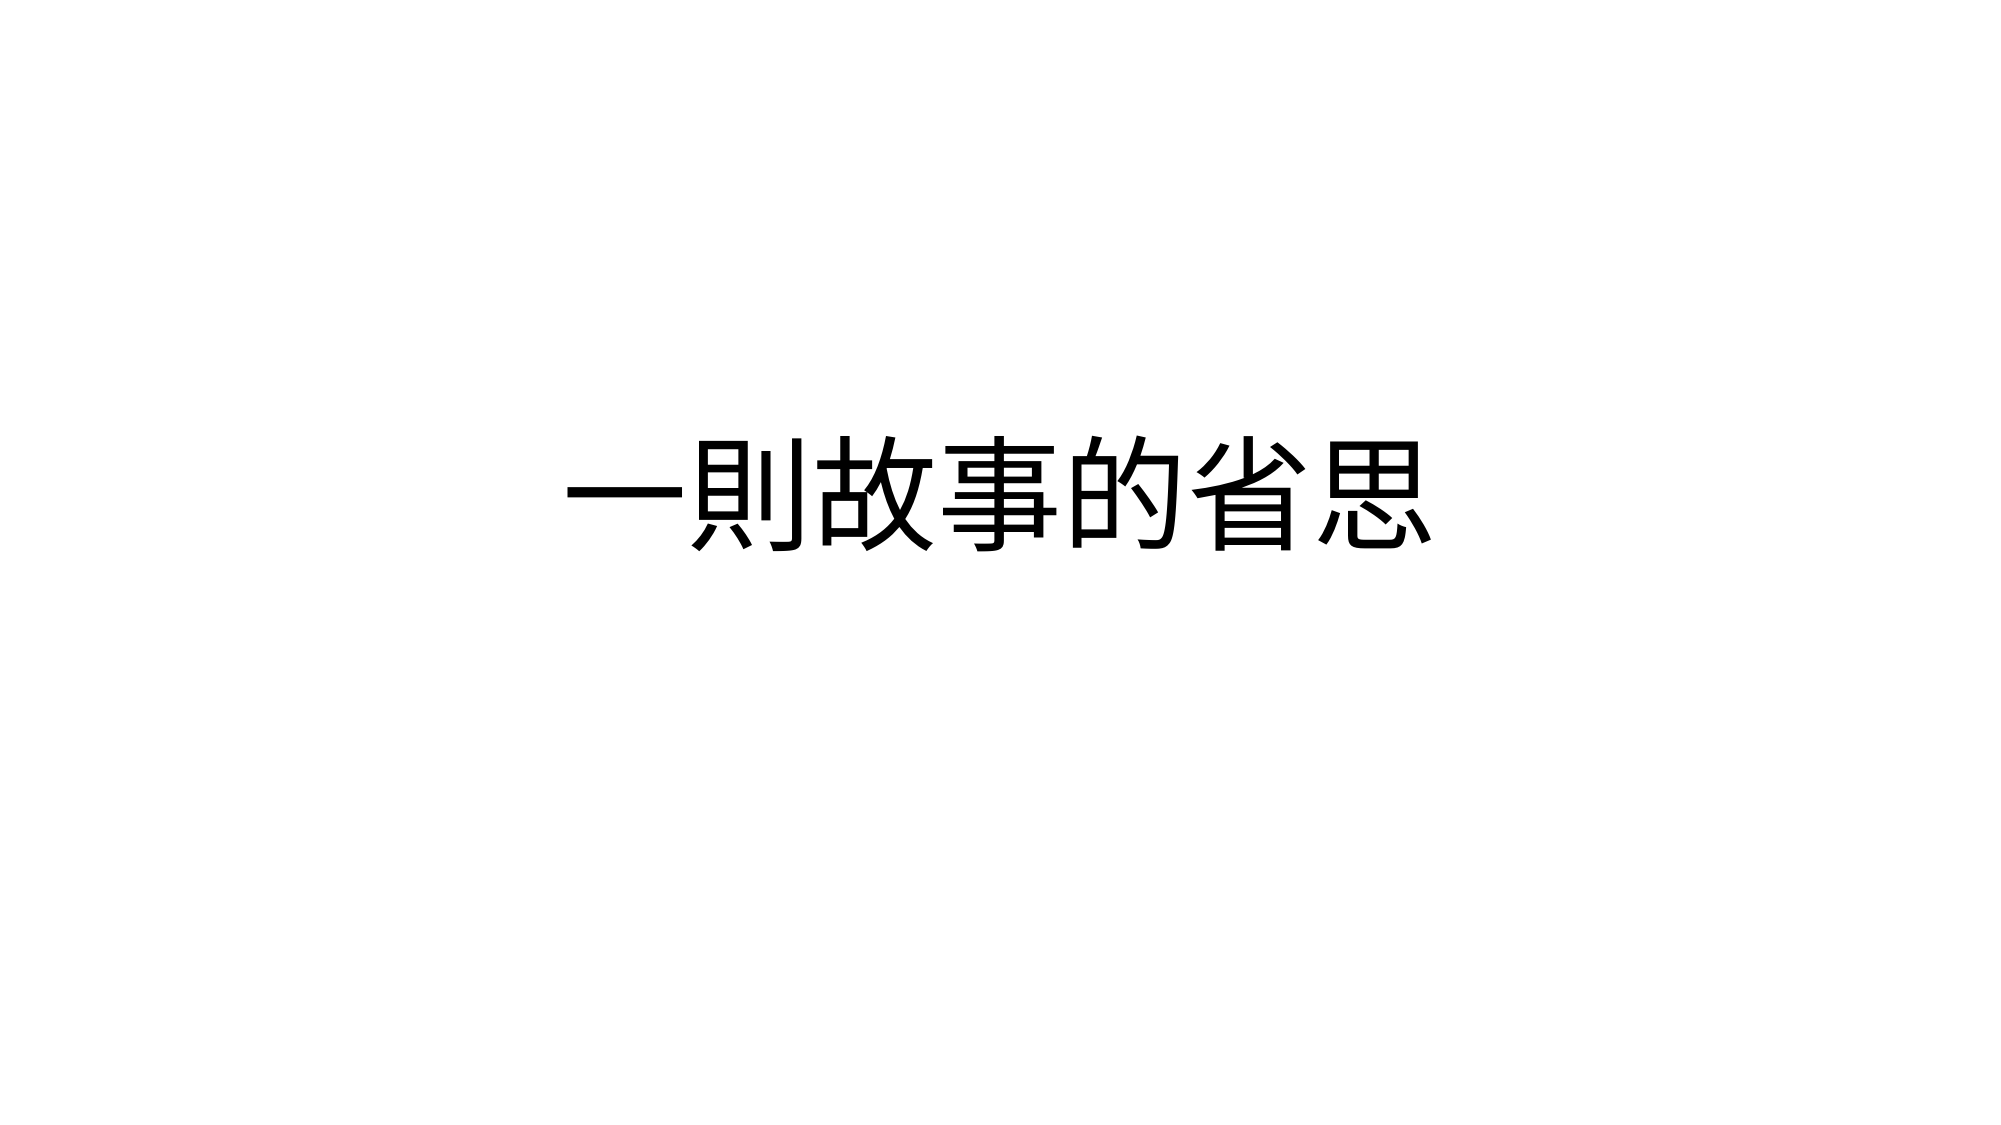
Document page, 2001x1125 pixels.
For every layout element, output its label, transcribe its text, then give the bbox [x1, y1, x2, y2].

title 一則故事的省思 [249, 184, 1750, 576]
